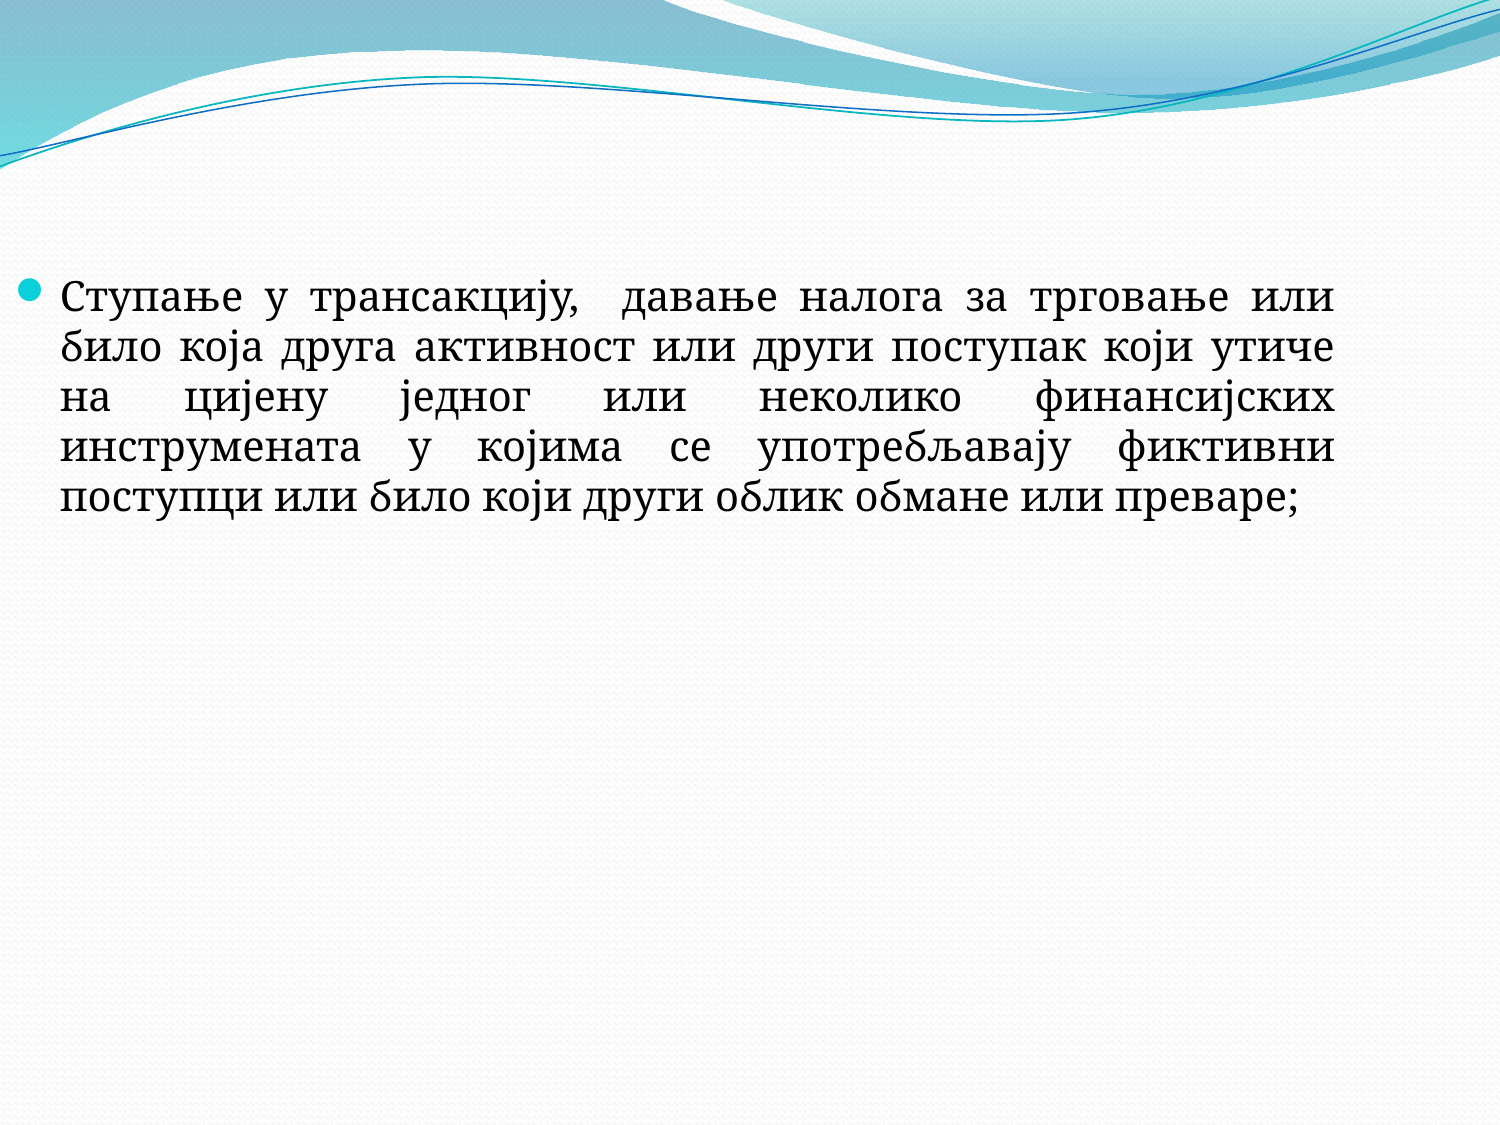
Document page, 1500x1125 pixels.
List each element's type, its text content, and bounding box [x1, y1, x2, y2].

list Ступање у трансакцију, давање налога за трговање или било која друга активност или други поступак који утиче на цијену једног или неколико финансијских инструмената у којима се употребљавају фиктивни поступци или било који други облик обмане или преваре; [0, 262, 1350, 1005]
